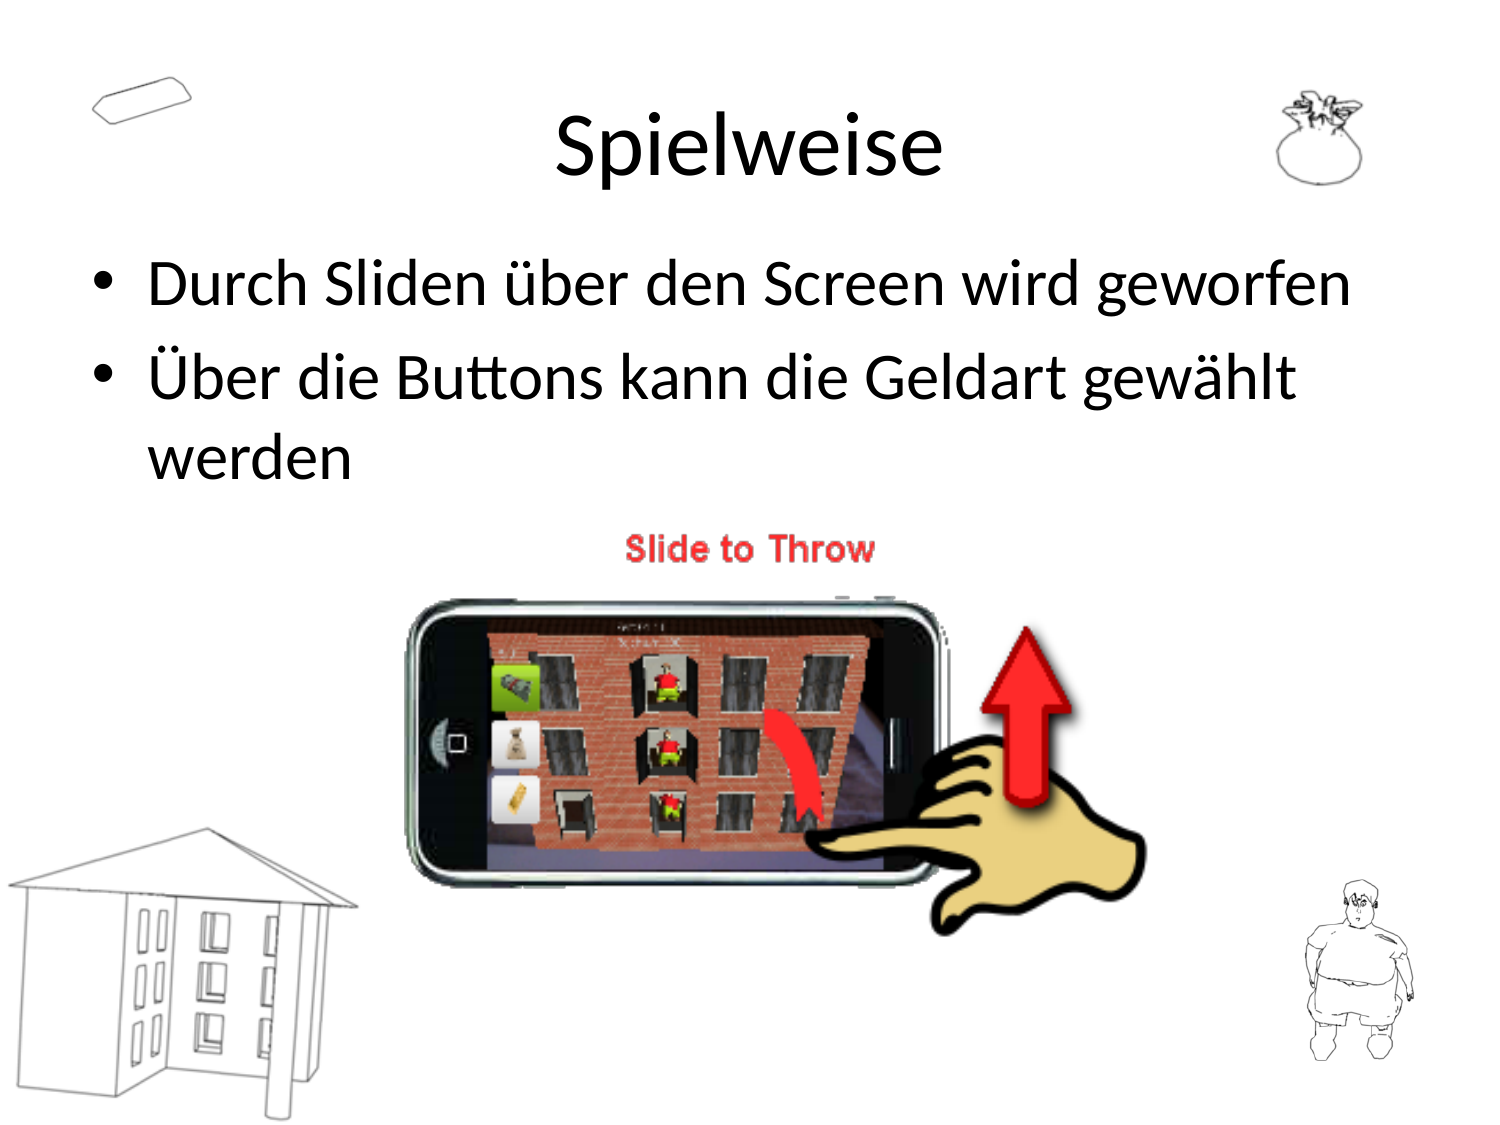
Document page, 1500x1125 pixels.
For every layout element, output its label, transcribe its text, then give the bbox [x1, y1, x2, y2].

list Durch Sliden über den Screen wird geworfen Über die Buttons kann die Geldart gewählt werden [76, 231, 1427, 975]
title Spielweise [75, 45, 1425, 233]
picture [0, 810, 365, 1125]
picture [348, 503, 1206, 953]
picture [1269, 857, 1452, 1083]
picture [53, 42, 223, 157]
